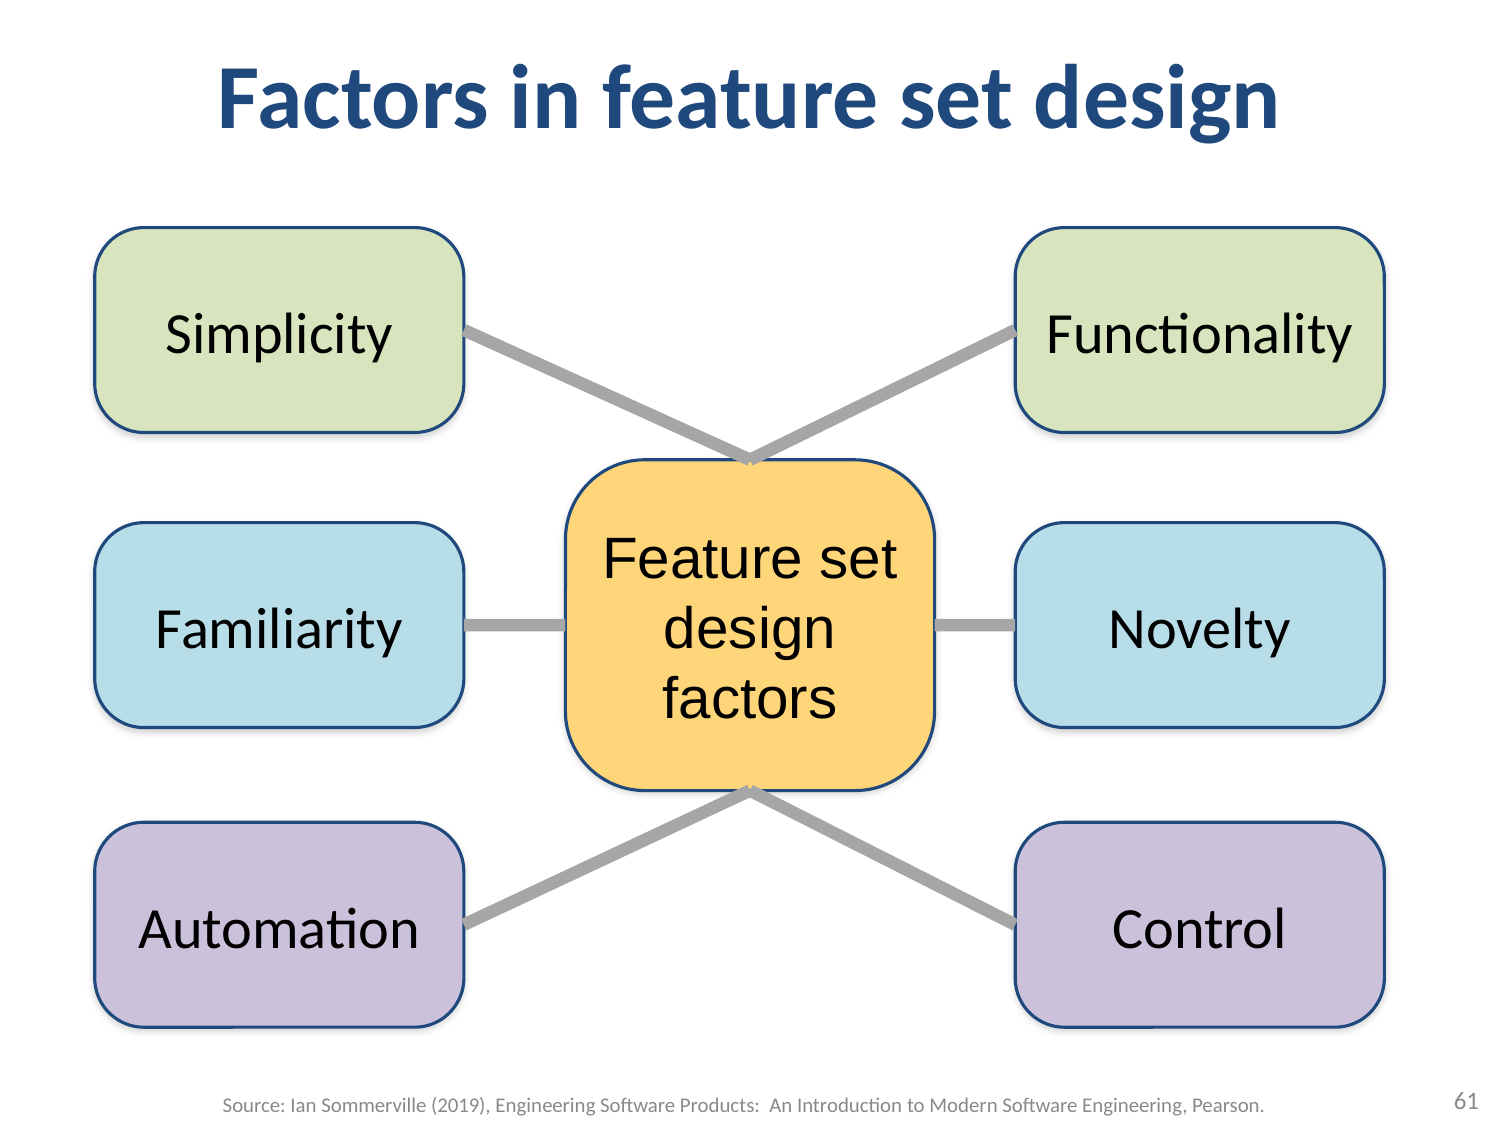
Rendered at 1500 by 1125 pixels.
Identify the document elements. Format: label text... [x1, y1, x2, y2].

text_box Simplicity [94, 227, 464, 433]
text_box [463, 329, 748, 460]
footer Source: Ian Sommerville (2019), Engineering Software Products: An Introduction to Modern Software Engineering, Pearson. [100, 1082, 1388, 1125]
title Factors in feature set design [75, 0, 1425, 185]
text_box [463, 790, 747, 925]
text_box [749, 329, 1016, 460]
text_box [749, 790, 1016, 925]
text_box Automation [94, 822, 464, 1028]
slide_number 61 [1144, 1069, 1495, 1125]
text_box Control [1015, 822, 1385, 1028]
text_box Familiarity [94, 522, 464, 728]
text_box Functionality [1015, 227, 1385, 433]
text_box Feature set design factors [565, 468, 935, 788]
text_box Novelty [1015, 522, 1385, 728]
